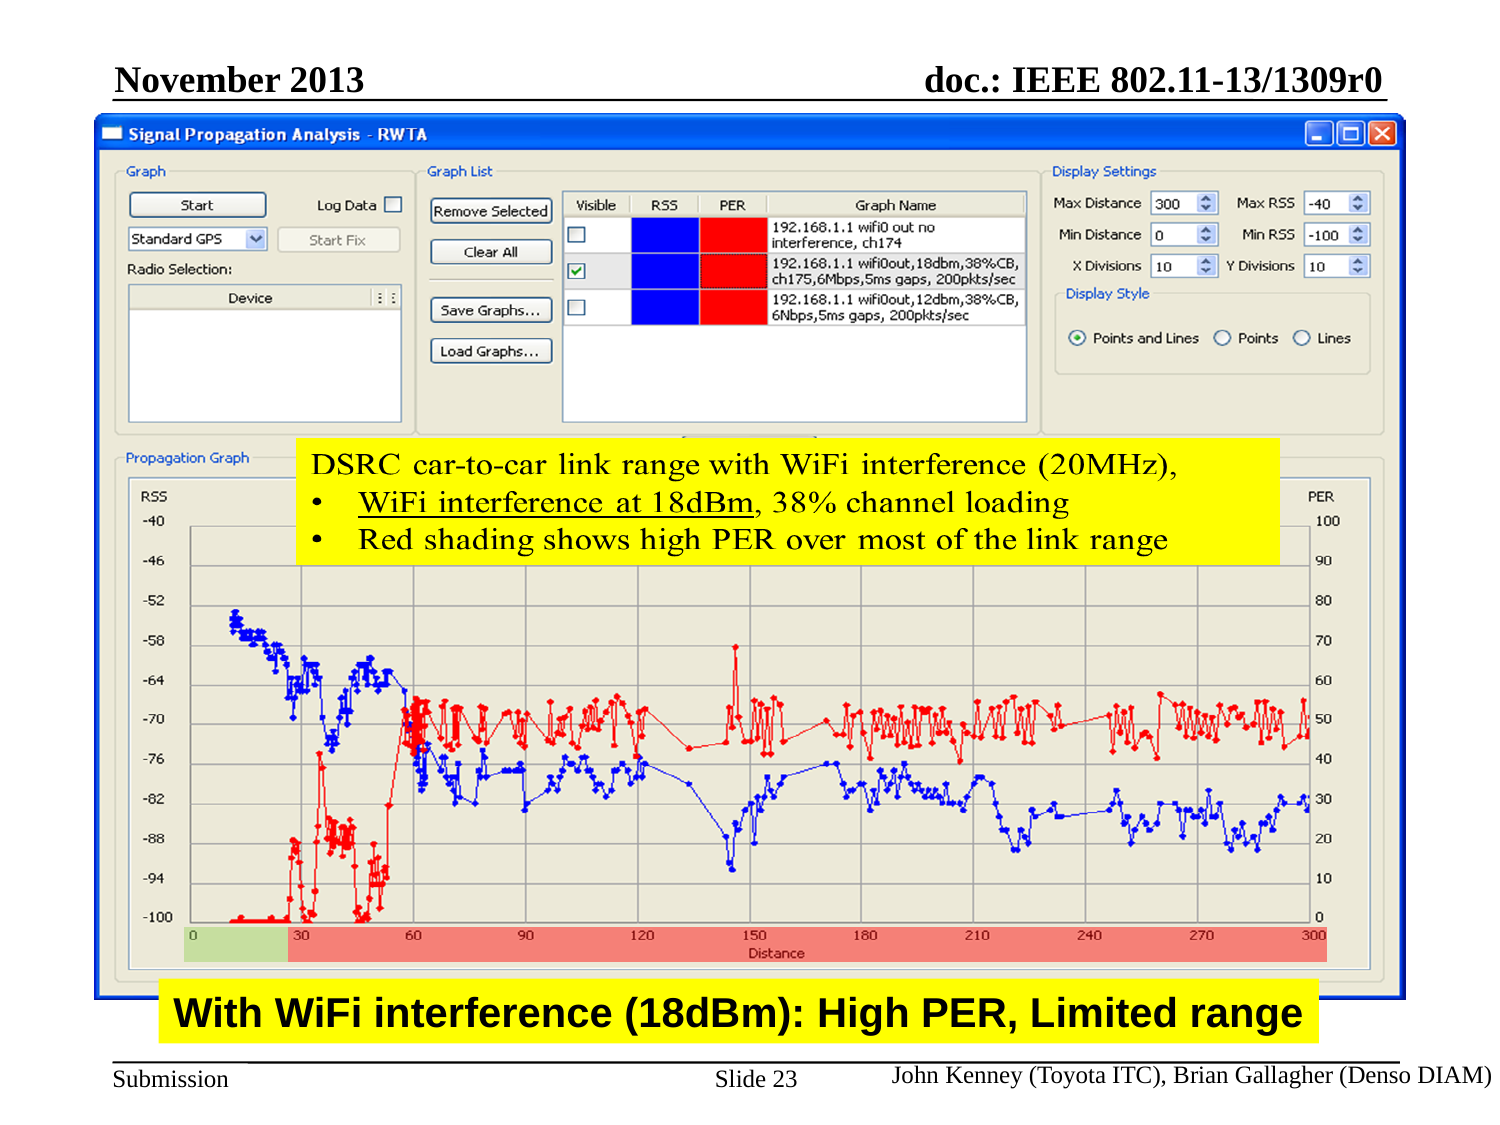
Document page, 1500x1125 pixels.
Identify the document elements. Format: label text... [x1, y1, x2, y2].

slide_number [114, 54, 368, 101]
picture [93, 113, 1406, 1000]
text_box With WiFi interference (18dBm): High PER, Limited range [158, 1007, 1319, 1044]
slide_number Slide 23 [712, 1061, 800, 1093]
